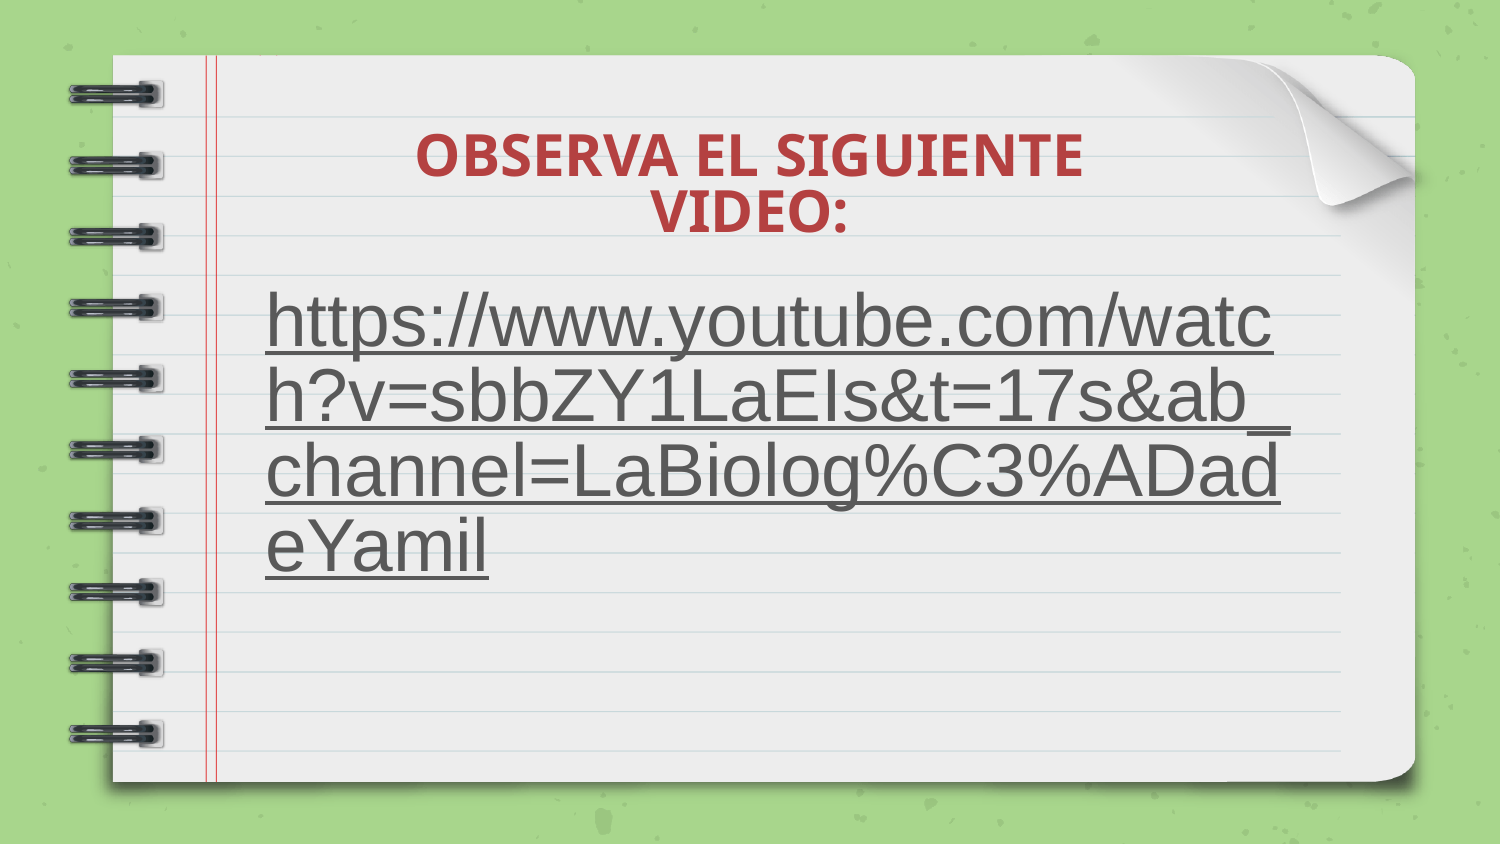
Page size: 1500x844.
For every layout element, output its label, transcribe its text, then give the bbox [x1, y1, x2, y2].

text_box https://www.youtube.com/watch?v=sbbZY1LaEIs&t=17s&ab_channel=LaBiolog%C3%ADadeYamil [250, 264, 1309, 459]
picture [63, 22, 1437, 822]
title OBSERVA EL SIGUIENTE VIDEO: [301, 116, 1199, 211]
